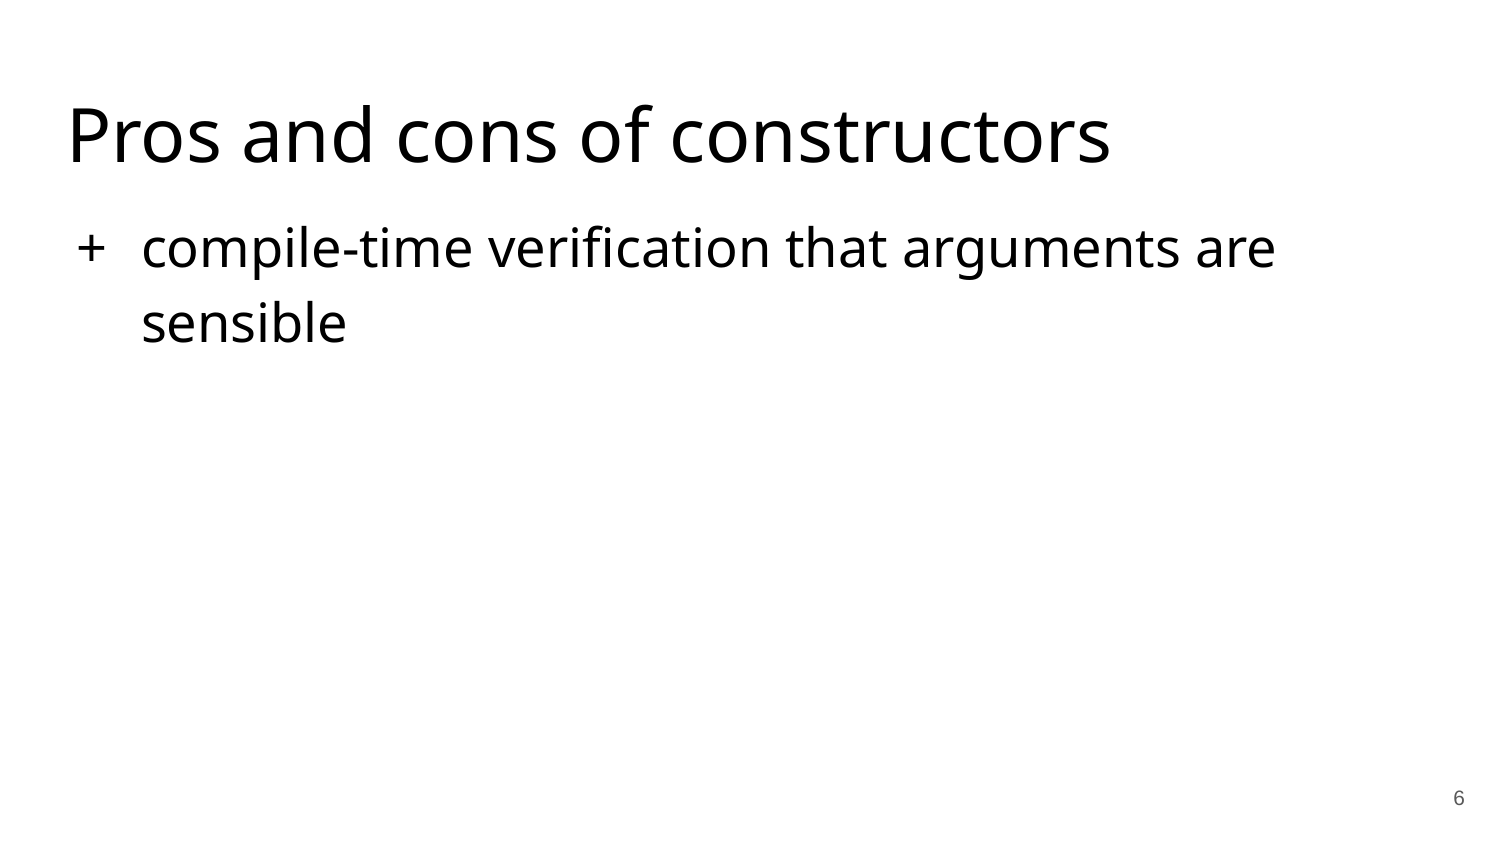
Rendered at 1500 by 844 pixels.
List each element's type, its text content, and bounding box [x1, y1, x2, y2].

slide_number ‹#› [1389, 764, 1480, 830]
title Pros and cons of constructors [51, 72, 1449, 167]
list compile-time verification that arguments are sensible [51, 189, 1449, 750]
